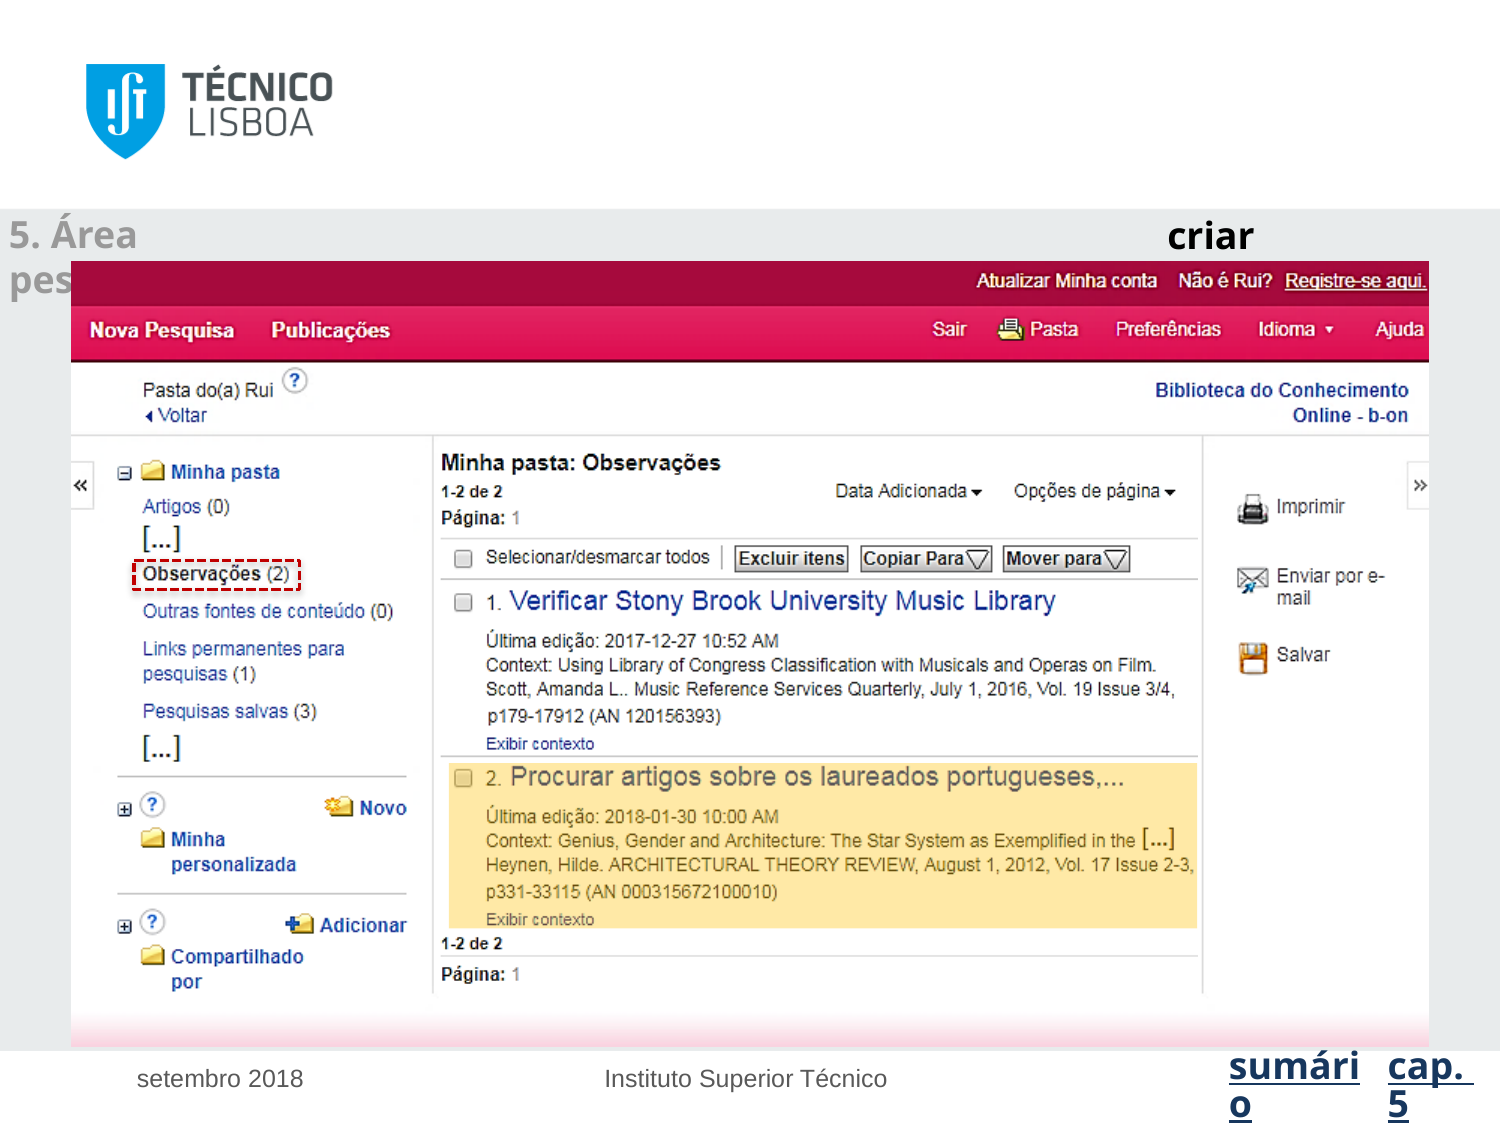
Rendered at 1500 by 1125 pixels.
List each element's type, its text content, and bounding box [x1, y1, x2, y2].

text_box sumário [1214, 1054, 1380, 1101]
text_box criar observação [1152, 204, 1451, 310]
picture [0, 0, 1500, 1125]
slide_number setembro 2018 [121, 1054, 425, 1103]
text_box cap. 5 [1380, 1034, 1500, 1101]
text_box 5. Área pessoal [0, 203, 276, 308]
footer Instituto Superior Técnico [512, 1054, 988, 1103]
